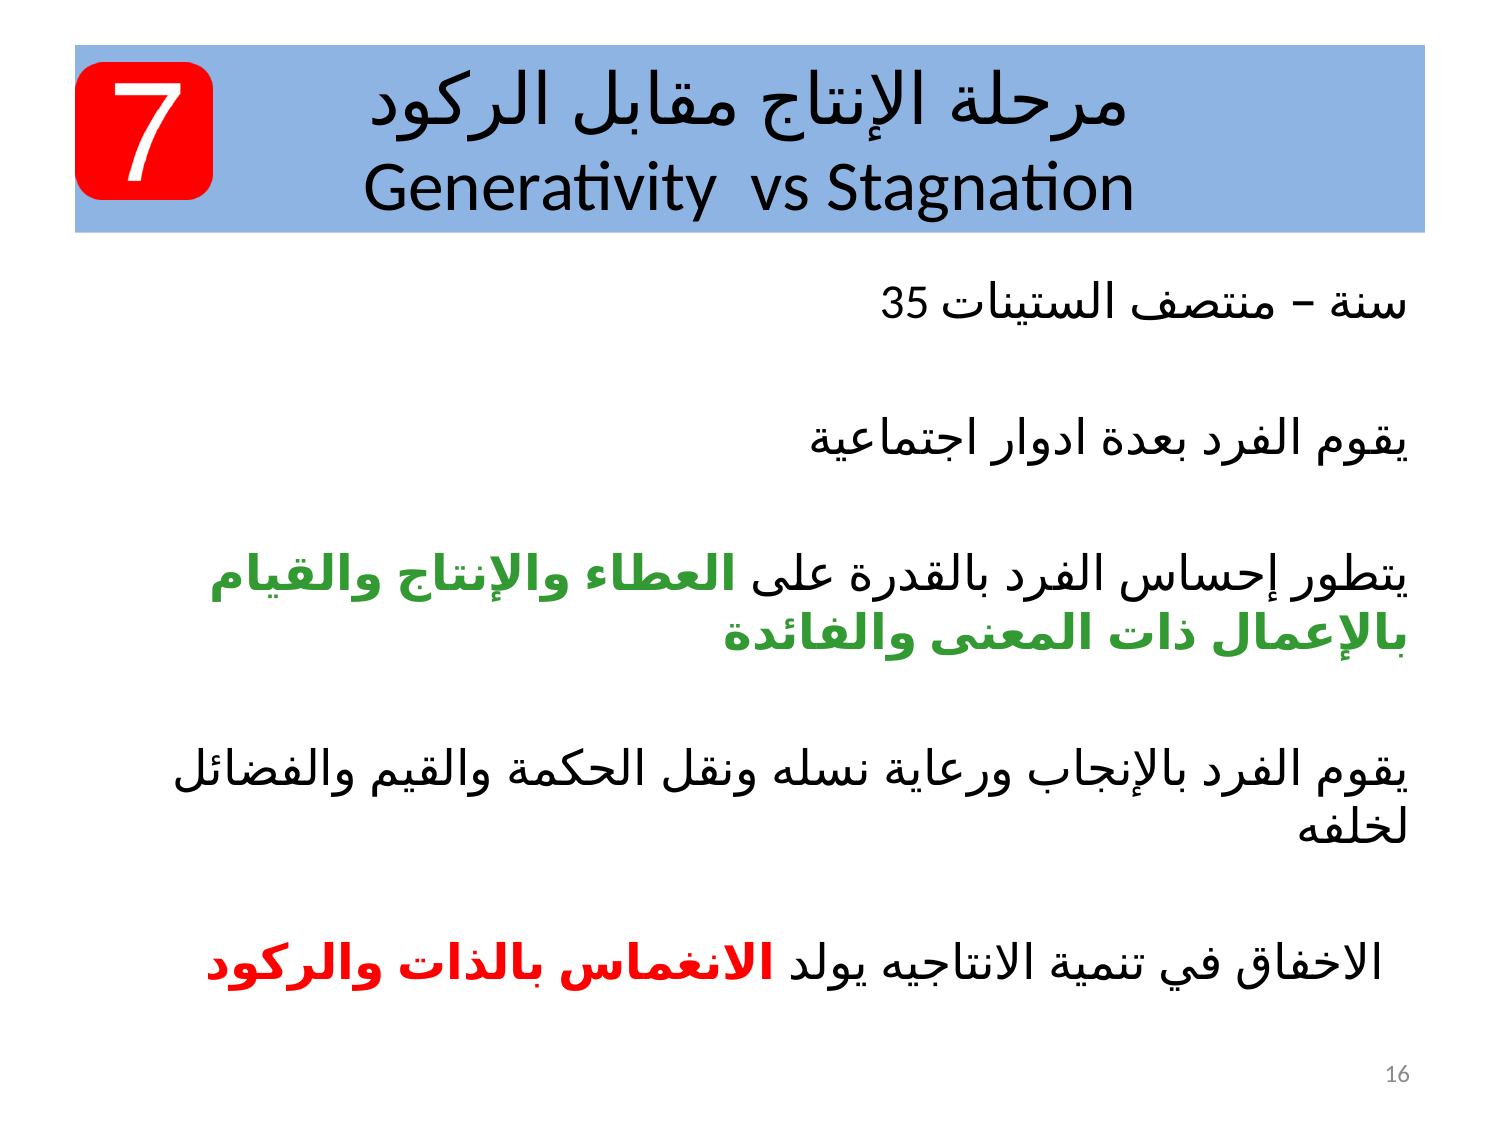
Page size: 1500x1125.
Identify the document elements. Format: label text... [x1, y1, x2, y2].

picture [74, 62, 213, 201]
list 35 سنة – منتصف الستينات يقوم الفرد بعدة ادوار اجتماعية يتطور إحساس الفرد بالقدرة على العطاء والإنتاج والقيام بالإعمال ذات المعنى والفائدة يقوم الفرد بالإنجاب ورعاية نسله ونقل الحكمة والقيم والفضائل لخلفه الاخفاق في تنمية الانتاجيه يولد الانغماس بالذات والركود [75, 262, 1425, 1005]
slide_number 16 [1074, 1042, 1425, 1103]
title مرحلة الإنتاج مقابل الركود Generativity vs Stagnation [75, 45, 1425, 233]
